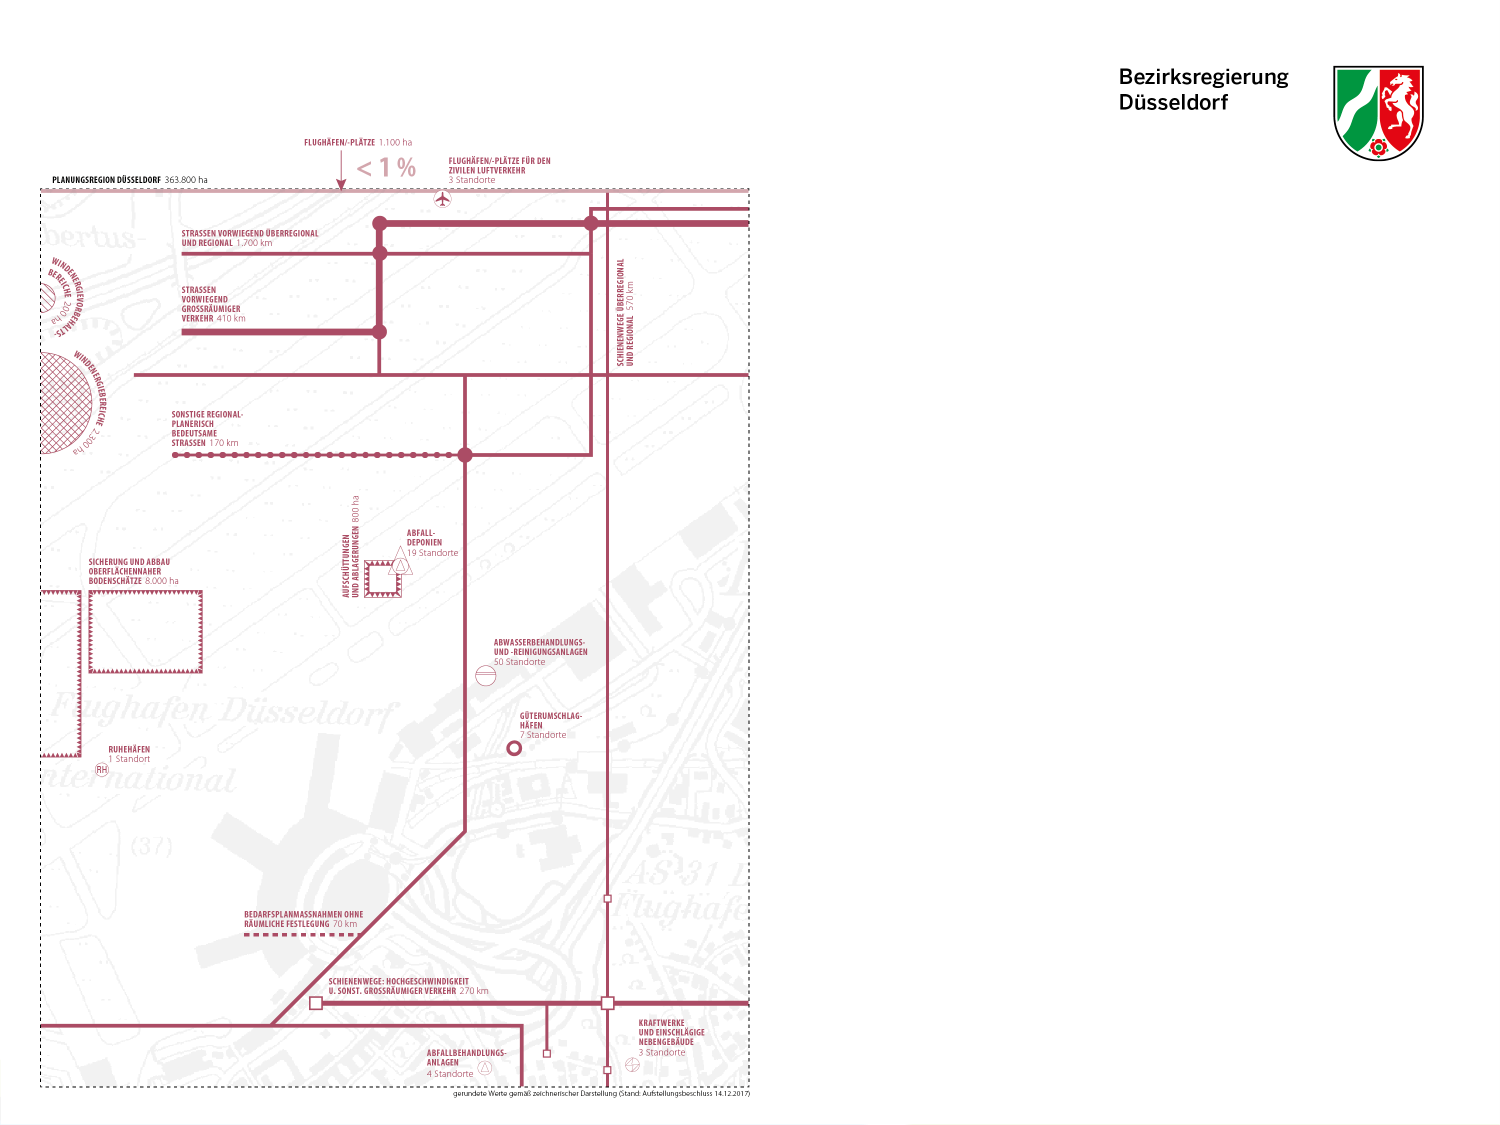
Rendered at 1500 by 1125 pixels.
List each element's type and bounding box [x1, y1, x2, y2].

text_box [0, 0, 1500, 1125]
